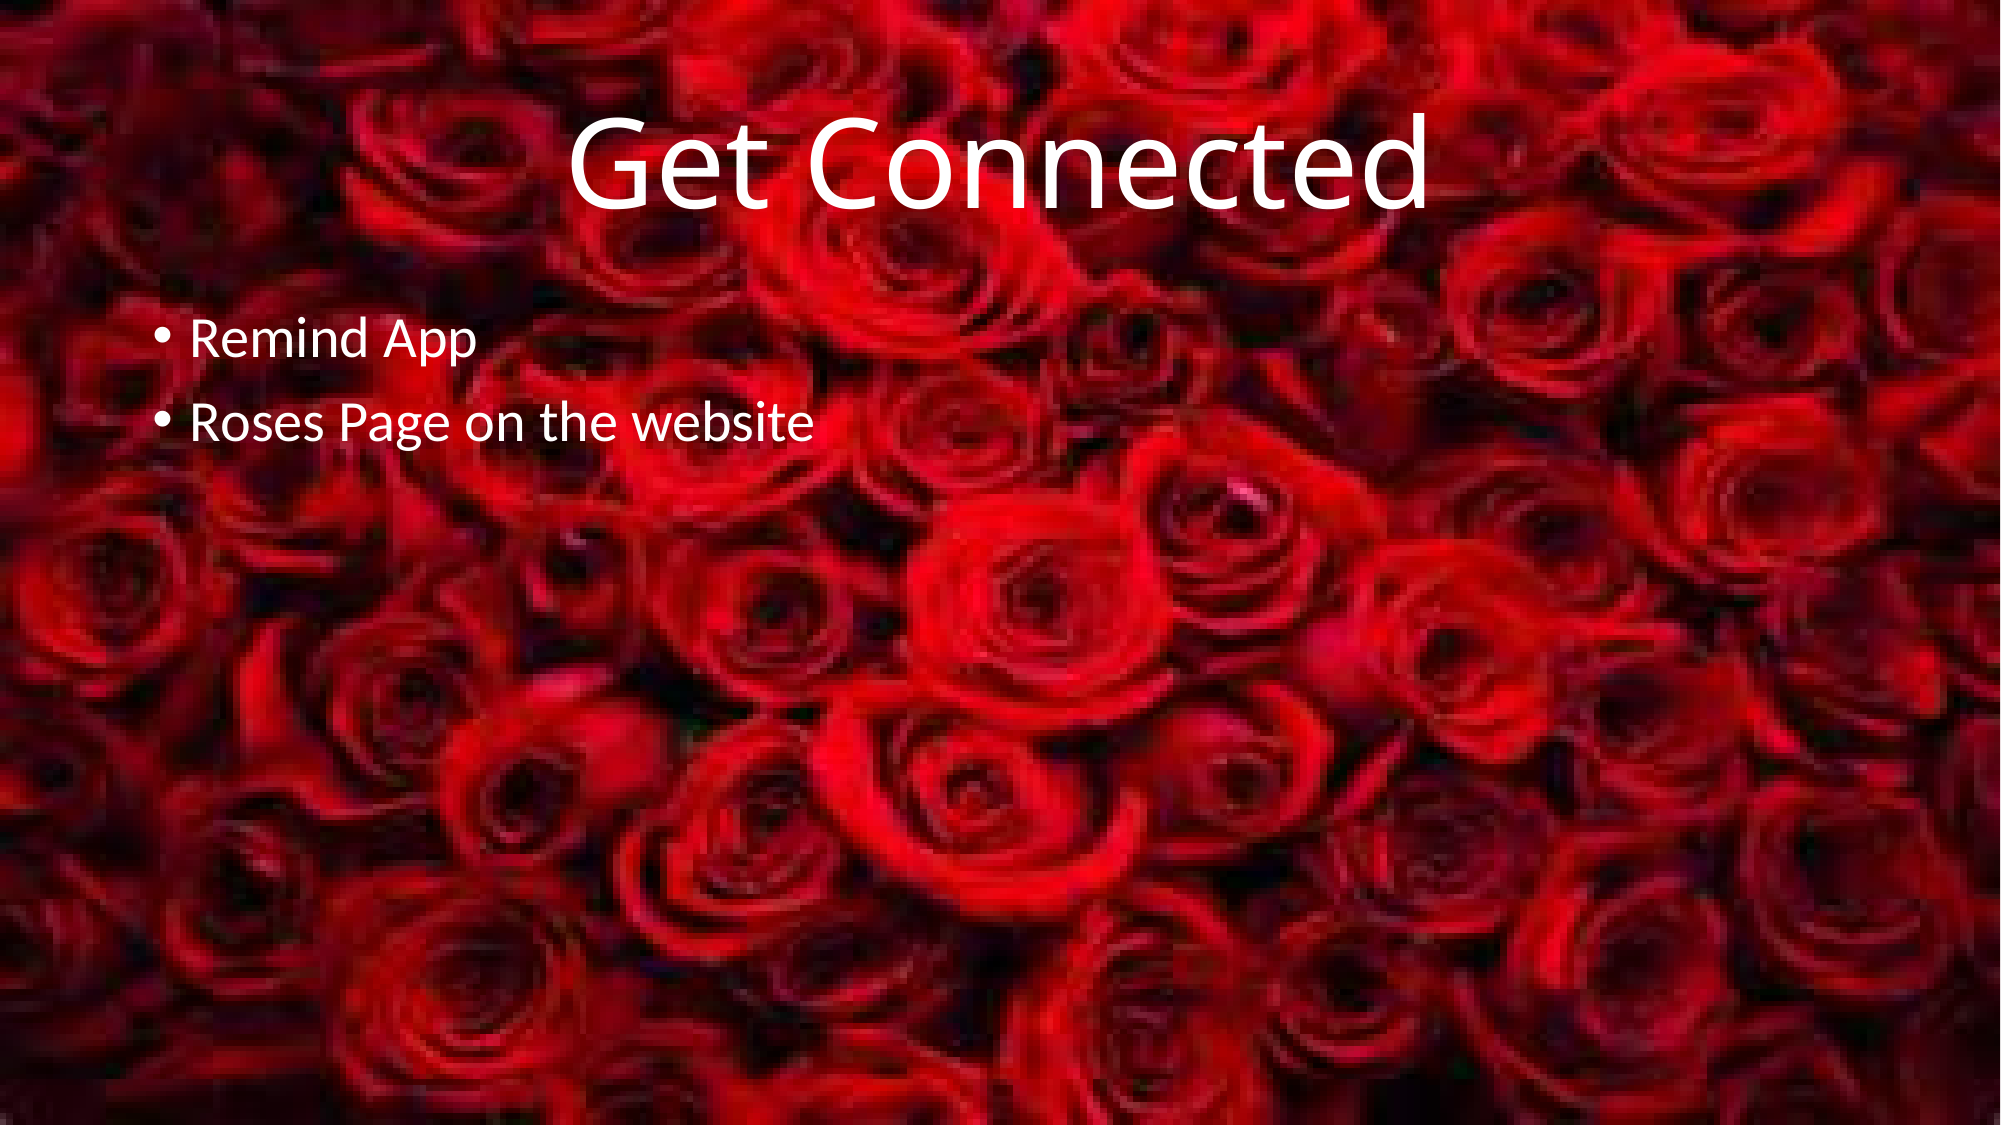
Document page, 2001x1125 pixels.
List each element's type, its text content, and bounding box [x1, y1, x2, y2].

title Get Connected [137, 59, 1863, 278]
picture [0, 0, 2001, 1125]
list Remind App Roses Page on the website [137, 299, 1863, 1014]
